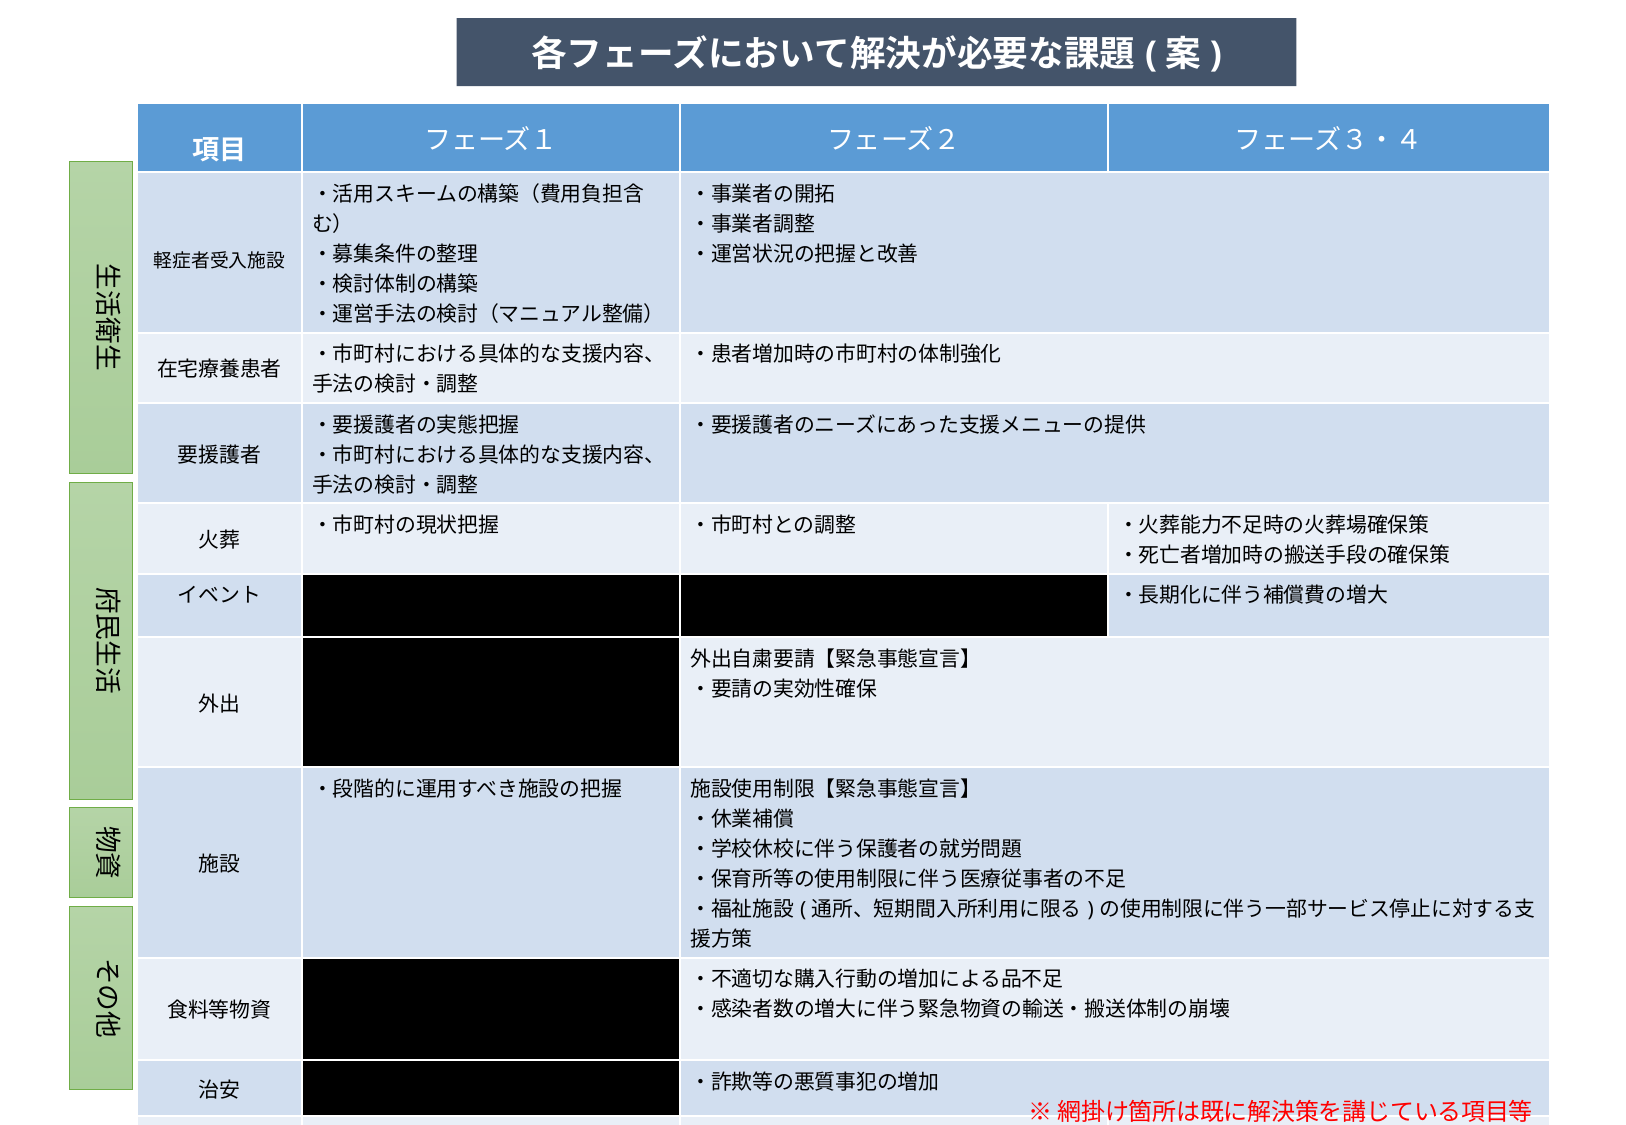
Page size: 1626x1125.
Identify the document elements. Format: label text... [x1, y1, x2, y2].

text_box ※網掛け箇所は既に解決策を講じている項目等 [962, 1089, 1548, 1125]
table_cell [303, 1061, 679, 1115]
table_cell ・要援護者の実態把握 ・市町村における具体的な支援内容、手法の検討・調整 [303, 404, 679, 502]
table_cell ・感染症対策及び優先業務の移行タイミング [681, 1117, 962, 1125]
table_cell 庁内体制 [138, 1117, 301, 1125]
text_box その他 [69, 906, 133, 1090]
table_header 項目 [138, 104, 301, 171]
table_cell ・段階的に運用すべき施設の把握 [303, 768, 679, 957]
table_cell ・市町村との調整 [681, 504, 1107, 573]
table_cell 治安 [138, 1061, 301, 1115]
table_cell ・不適切な購入行動の増加による品不足 ・感染者数の増大に伴う緊急物資の輸送・搬送体制の崩壊 [681, 959, 1549, 1059]
table_cell 在宅療養患者 [138, 334, 301, 402]
table_cell ・庁内調整 [303, 1117, 679, 1125]
table_header フェーズ２ [681, 104, 1107, 171]
table_cell ・詐欺等の悪質事犯の増加 [681, 1061, 1549, 1115]
text_box 各フェーズにおいて解決が必要な課題(案) [456, 17, 1297, 87]
table_cell ・市町村の現状把握 [303, 504, 679, 573]
table_cell 食料等物資 [138, 959, 301, 1059]
table_cell 外出 [138, 638, 301, 766]
table_cell 施設使用制限【緊急事態宣言】 ・休業補償 ・学校休校に伴う保護者の就労問題 ・保育所等の使用制限に伴う医療従事者の不足 ・福祉施設(通所、短期間入所利用に限る)の使用制限に伴う一部サービス停止に対する支援方策 [681, 768, 1549, 957]
table_cell ・火葬能力不足時の火葬場確保策 ・死亡者増加時の搬送手段の確保策 [1109, 504, 1549, 573]
table_cell ・活用スキームの構築（費用負担含む） ・募集条件の整理 ・検討体制の構築 ・運営手法の検討（マニュアル整備） [303, 173, 679, 332]
table_cell ・患者増加時の市町村の体制強化 [681, 334, 1549, 402]
table_cell イベント [138, 575, 301, 636]
table_cell 施設 [138, 768, 301, 957]
table_cell 火葬 [138, 504, 301, 573]
table_cell ・長期化に伴う補償費の増大 [1109, 575, 1549, 636]
table_header フェーズ３・４ [1109, 104, 1549, 171]
table_cell [303, 575, 679, 636]
text_box 生活衛生 [69, 161, 133, 474]
table_cell ・市町村における具体的な支援内容、手法の検討・調整 [303, 334, 679, 402]
table_cell [681, 575, 1107, 636]
text_box 物資 [69, 807, 133, 898]
table_cell 要援護者 [138, 404, 301, 502]
table_cell 外出自粛要請【緊急事態宣言】 ・要請の実効性確保 [681, 638, 1549, 766]
text_box 府民生活 [69, 482, 133, 800]
table_cell 軽症者受入施設 [138, 173, 301, 332]
table_header フェーズ１ [303, 104, 679, 171]
table_cell ・要援護者のニーズにあった支援メニューの提供 [681, 404, 1549, 502]
table_cell ・事業者の開拓 ・事業者調整 ・運営状況の把握と改善 [681, 173, 1549, 332]
table_cell [303, 959, 679, 1059]
table_cell [303, 638, 679, 766]
